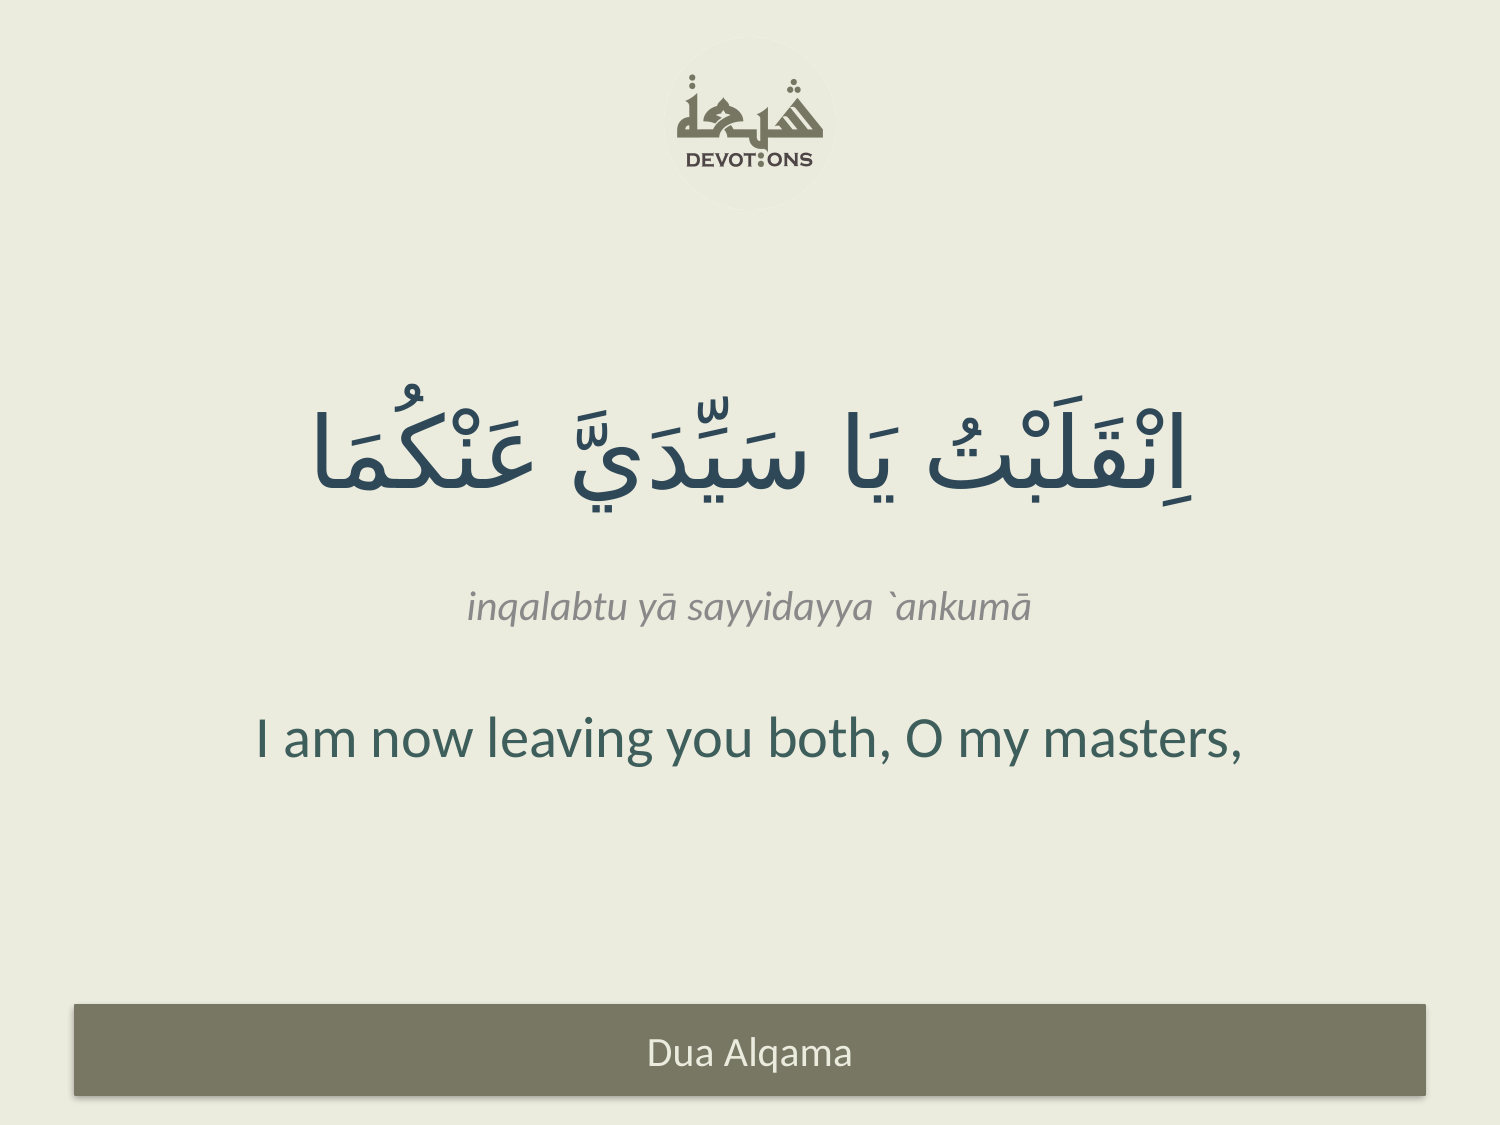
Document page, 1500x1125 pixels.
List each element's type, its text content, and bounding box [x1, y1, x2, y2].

text_box [74, 1004, 1426, 1096]
picture [656, 29, 844, 218]
text_box Dua Alqama [631, 1017, 868, 1083]
text_box اِنْقَلَبْتُ يَا سَيِّدَيَّ عَنْكُمَا inqalabtu yā sayyidayya `ankumā I am now leaving you both, O my masters, [74, 381, 1425, 776]
